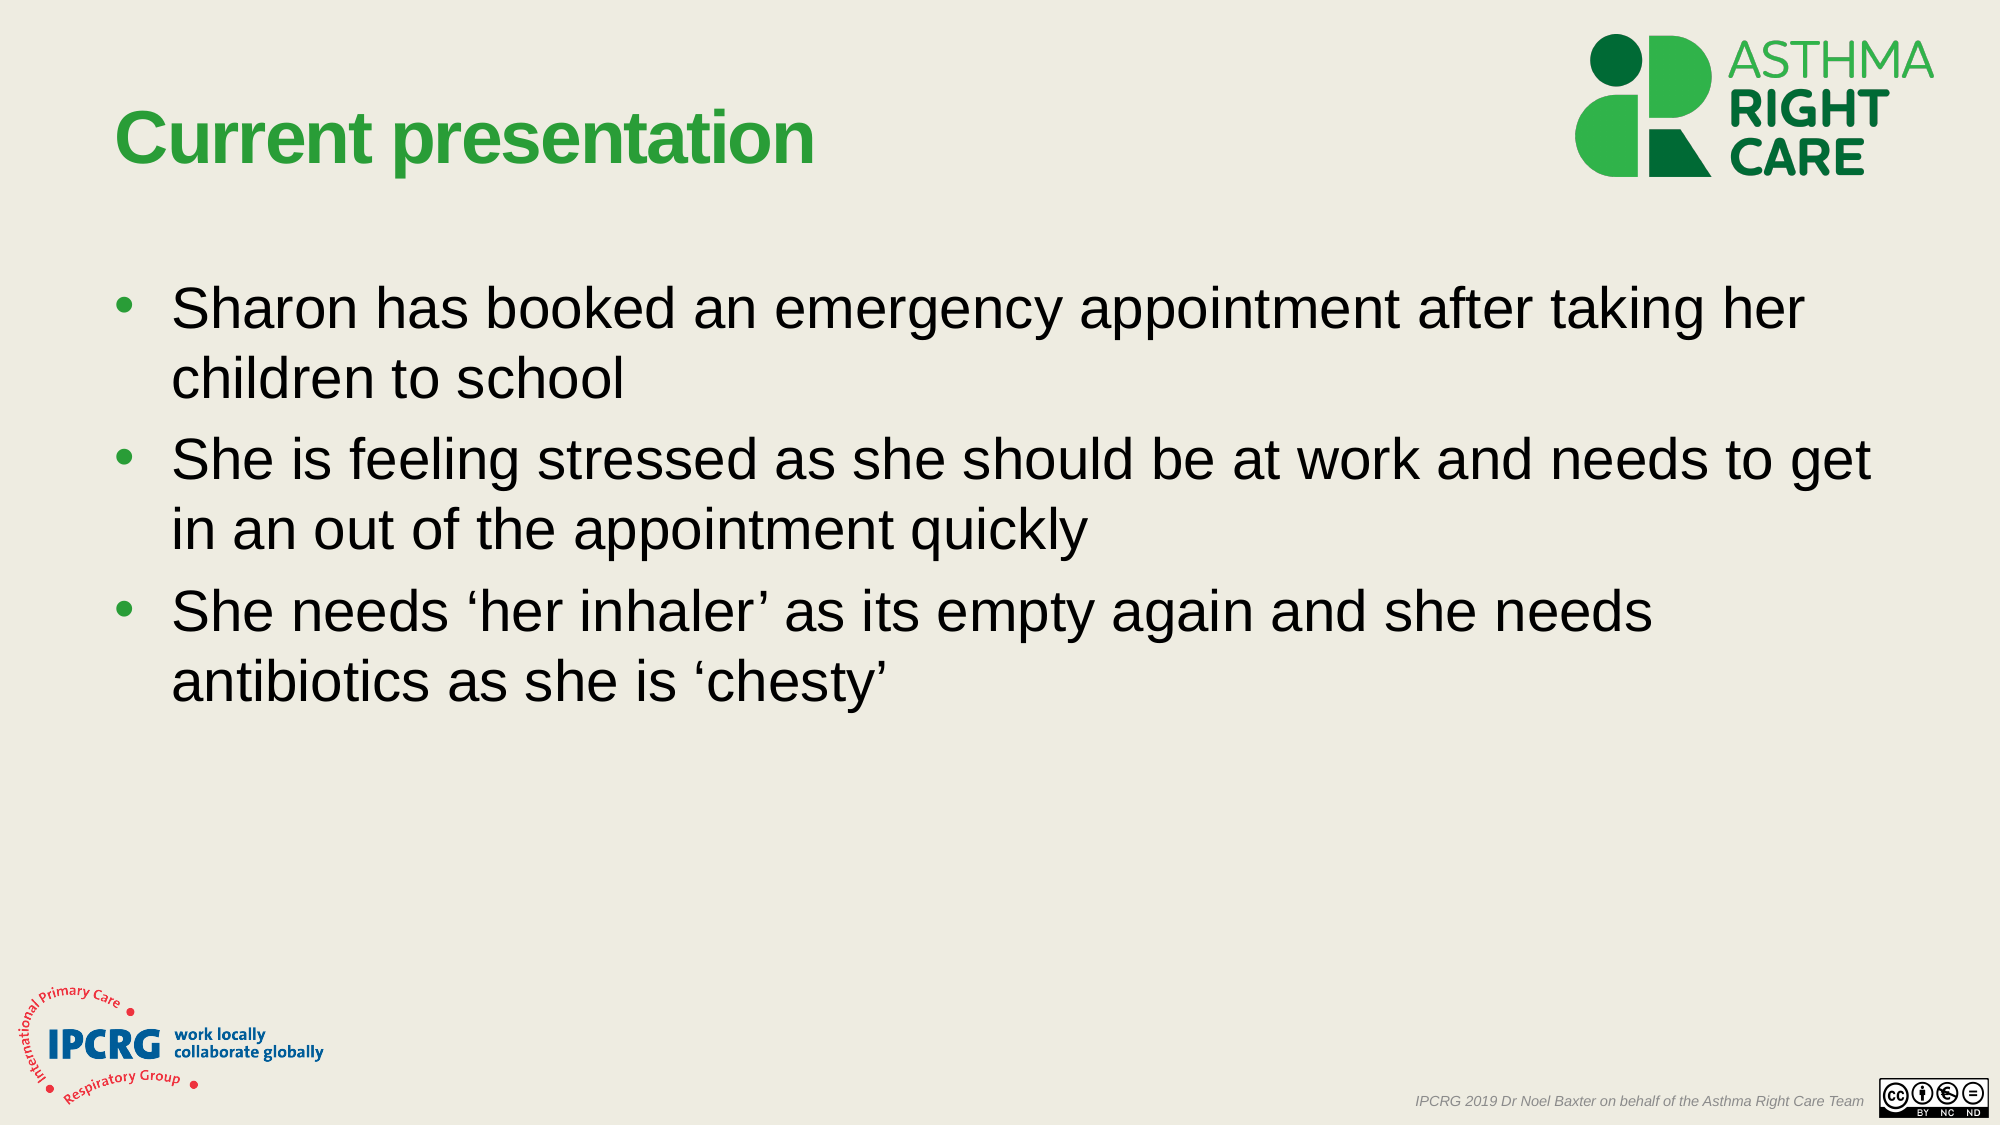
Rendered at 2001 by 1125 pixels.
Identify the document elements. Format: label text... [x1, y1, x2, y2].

list Sharon has booked an emergency appointment after taking her children to school She is feeling stressed as she should be at work and needs to get in an out of the appointment quickly She needs ‘her inhaler’ as its empty again and she needs antibiotics as she is ‘chesty’ [99, 262, 1900, 1005]
picture [18, 987, 324, 1105]
picture [1879, 1078, 1989, 1118]
picture [1575, 34, 1934, 177]
title Current presentation [99, 45, 1238, 233]
